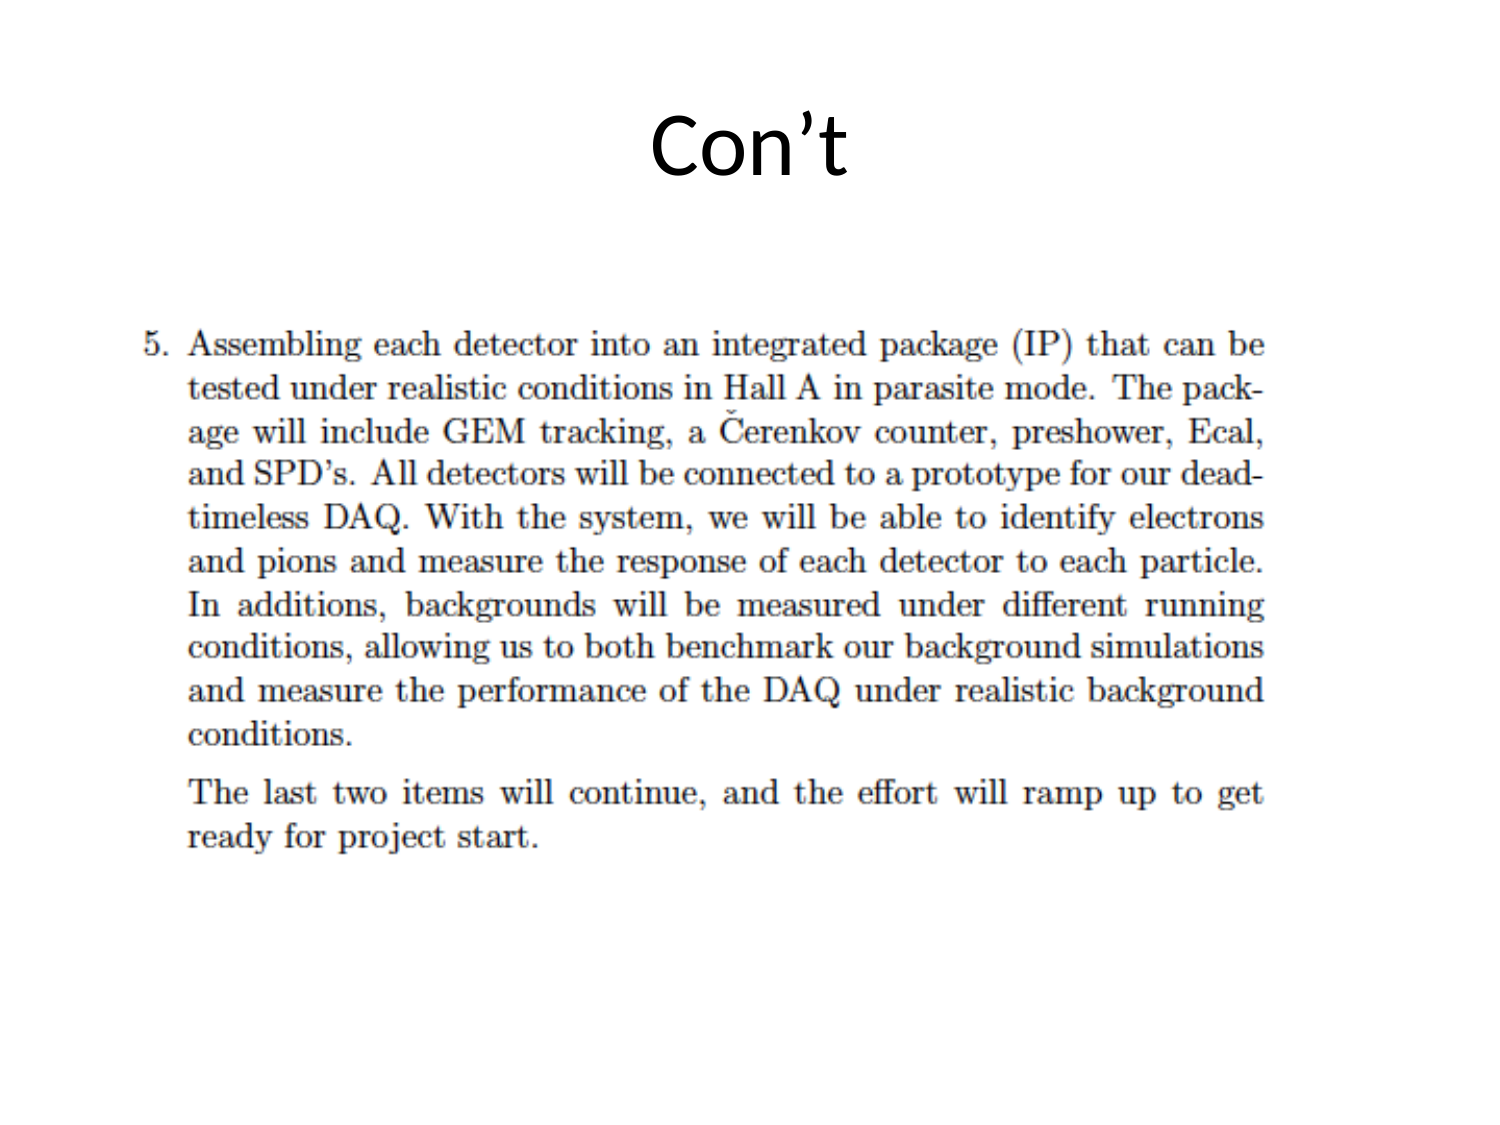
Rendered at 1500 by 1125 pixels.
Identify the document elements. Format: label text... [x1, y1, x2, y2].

picture [74, 233, 1426, 892]
title Con’t [75, 45, 1425, 232]
